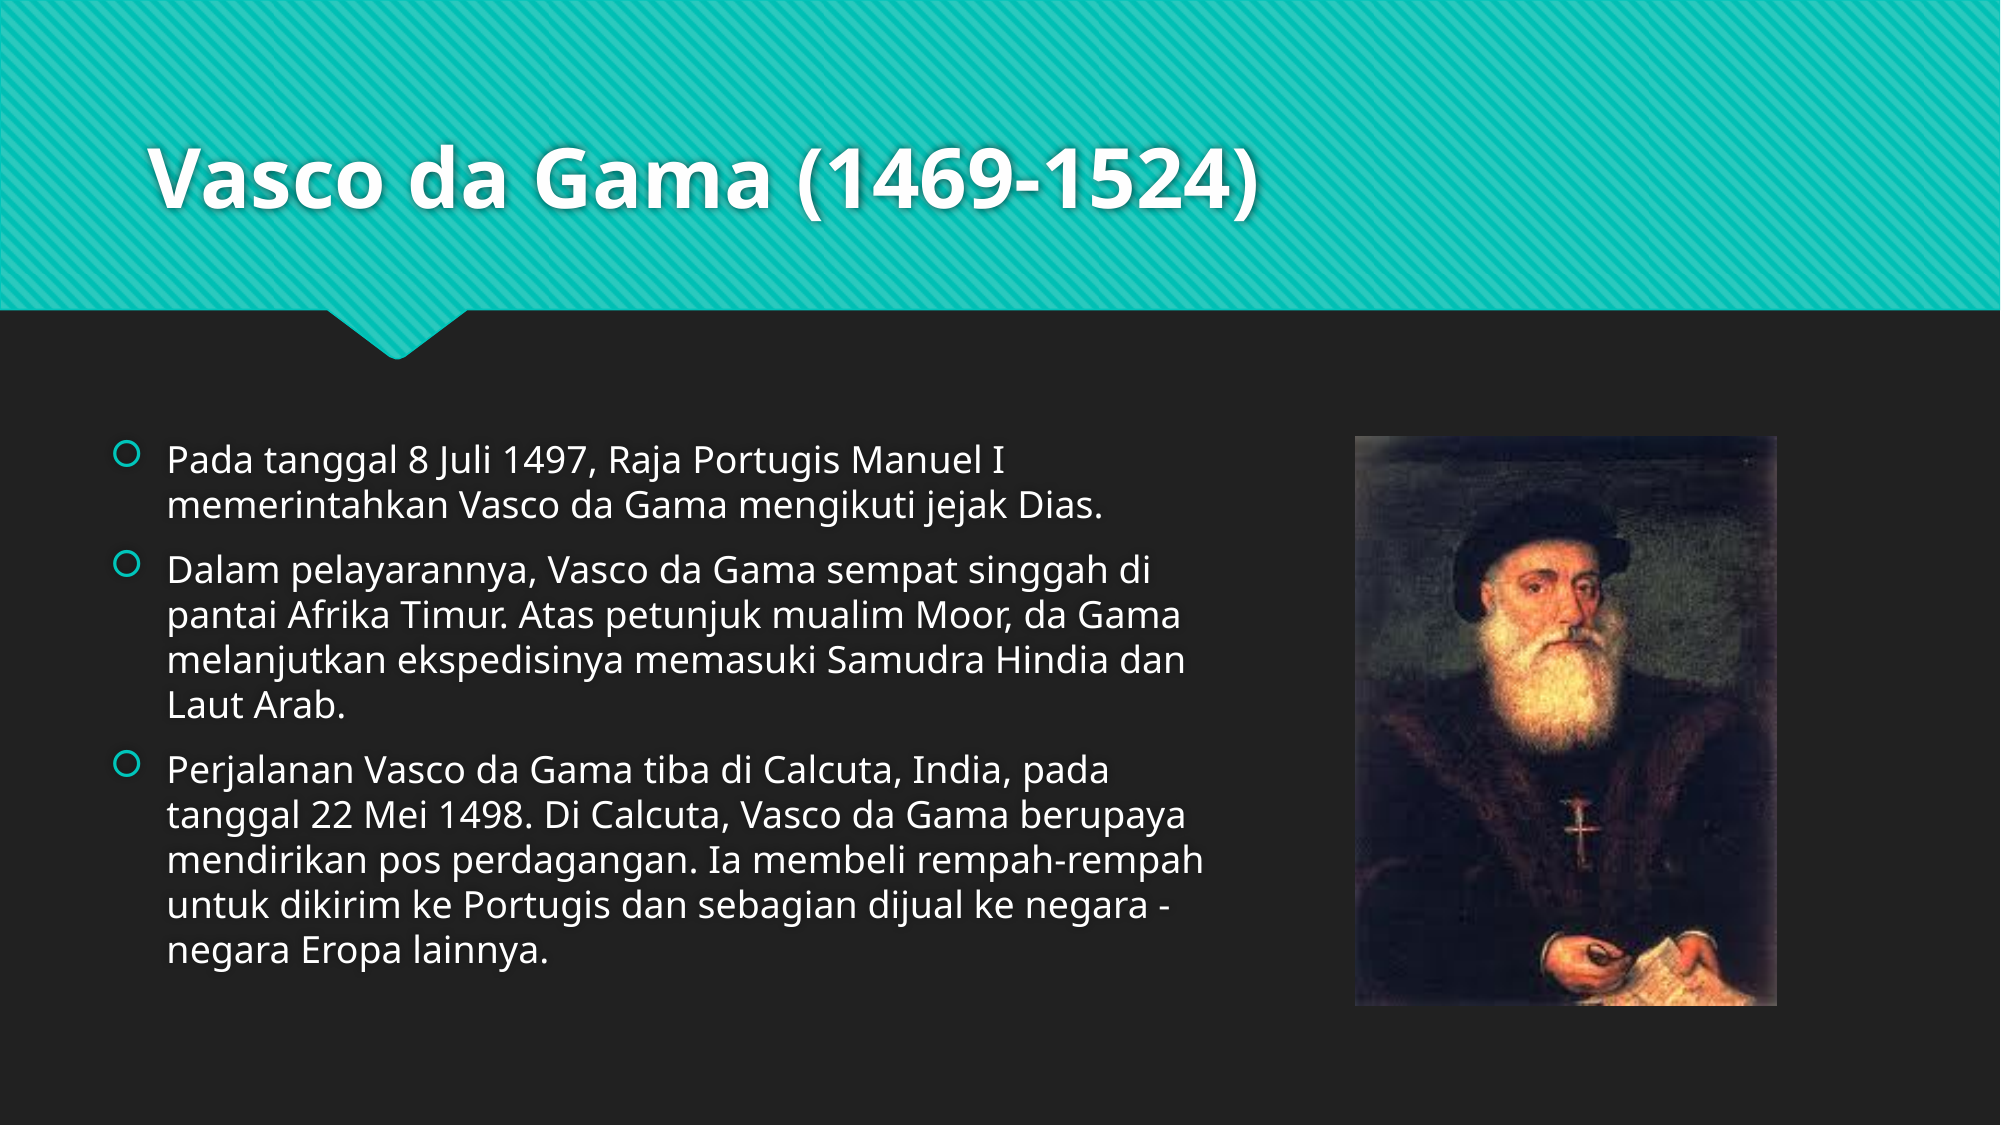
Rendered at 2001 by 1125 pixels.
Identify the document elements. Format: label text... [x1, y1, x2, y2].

list Pada tanggal 8 Juli 1497, Raja Portugis Manuel I memerintahkan Vasco da Gama mengikuti jejak Dias. Dalam pelayarannya, Vasco da Gama sempat singgah di pantai Afrika Timur. Atas petunjuk mualim Moor, da Gama melanjutkan ekspedisinya memasuki Samudra Hindia dan Laut Arab. Perjalanan Vasco da Gama tiba di Calcuta, India, pada tanggal 22 Mei 1498. Di Calcuta, Vasco da Gama berupaya mendirikan pos perdagangan. Ia membeli rempah-rempah untuk dikirim ke Portugis dan sebagian dijual ke negara - negara Eropa lainnya. [95, 323, 1233, 1084]
picture [1355, 436, 1777, 1006]
title Vasco da Gama (1469-1524) [132, 73, 1868, 233]
